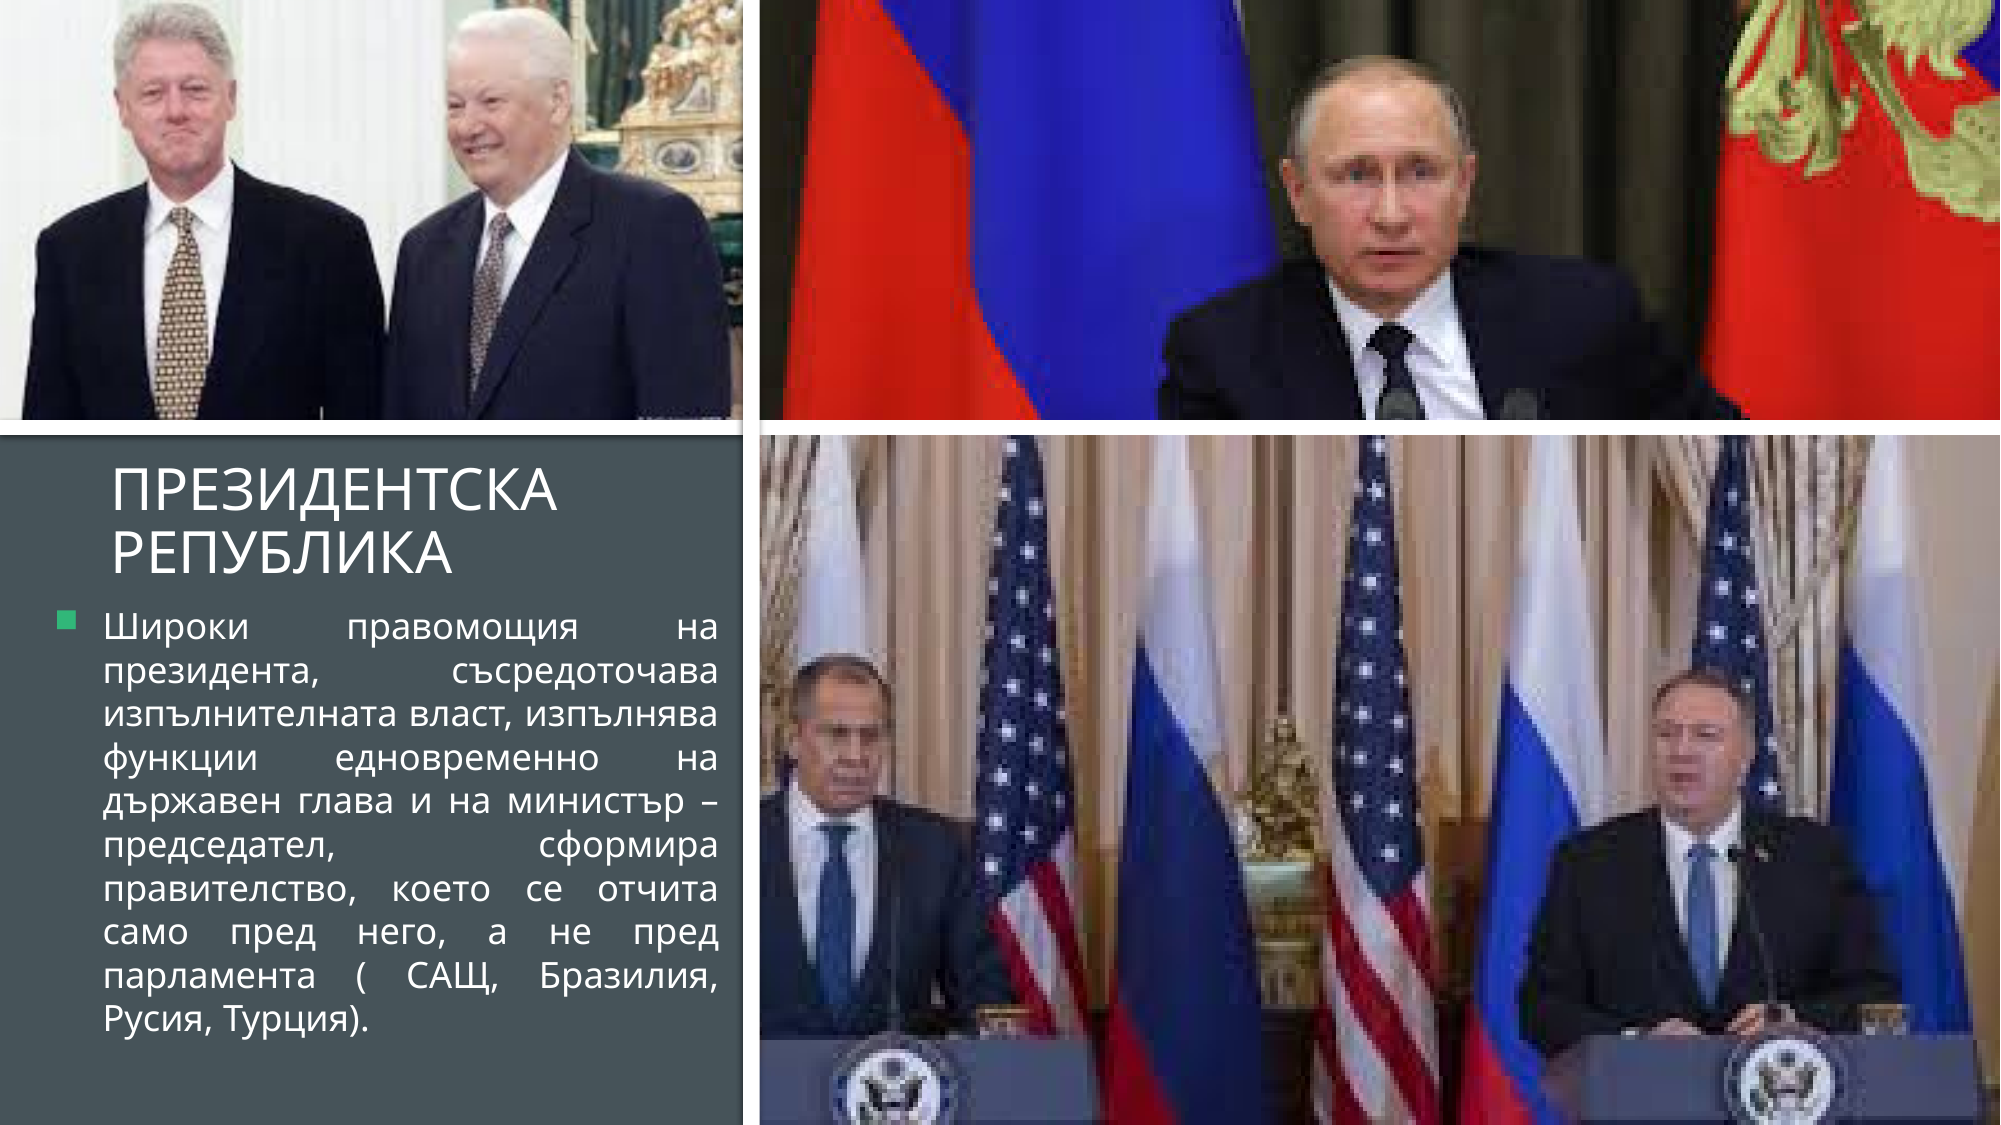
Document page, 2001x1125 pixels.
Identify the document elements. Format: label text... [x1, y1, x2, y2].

title Президентска република [95, 452, 656, 594]
picture [0, 0, 2000, 429]
picture [751, 434, 2000, 1125]
text_box [0, 444, 736, 1125]
list Широки правомощия на президента, съсредоточава изпълнителната власт, изпълнява функции едновременно на държавен глава и на министър – председател, сформира правителство, което се отчита само пред него, а не пред парламента ( САЩ, Бразилия, Русия, Турция). [38, 595, 735, 1089]
